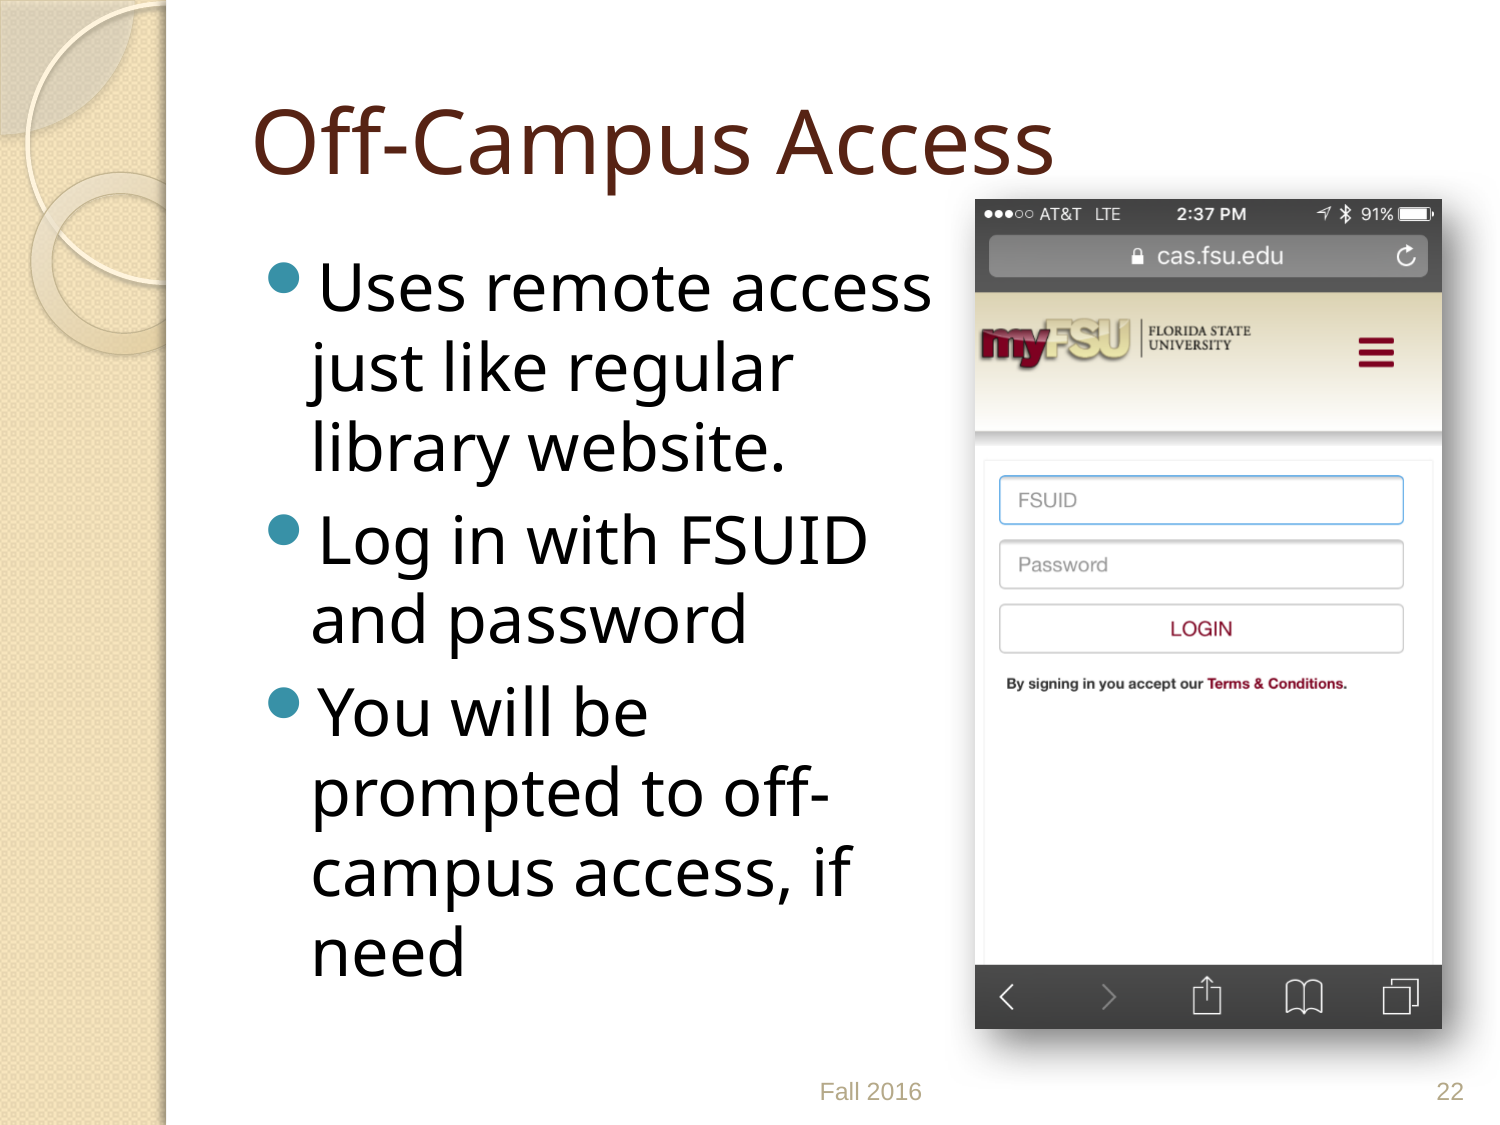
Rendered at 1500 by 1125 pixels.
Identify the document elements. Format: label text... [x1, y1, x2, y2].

slide_number 22 [1413, 1034, 1488, 1113]
slide_number Fall 2016 [587, 1034, 938, 1113]
title Off-Campus Access [235, 45, 1466, 233]
list Uses remote access just like regular library website. Log in with FSUID and password You will be prompted to off-campus access, if need [235, 237, 950, 1025]
picture [974, 199, 1443, 1029]
